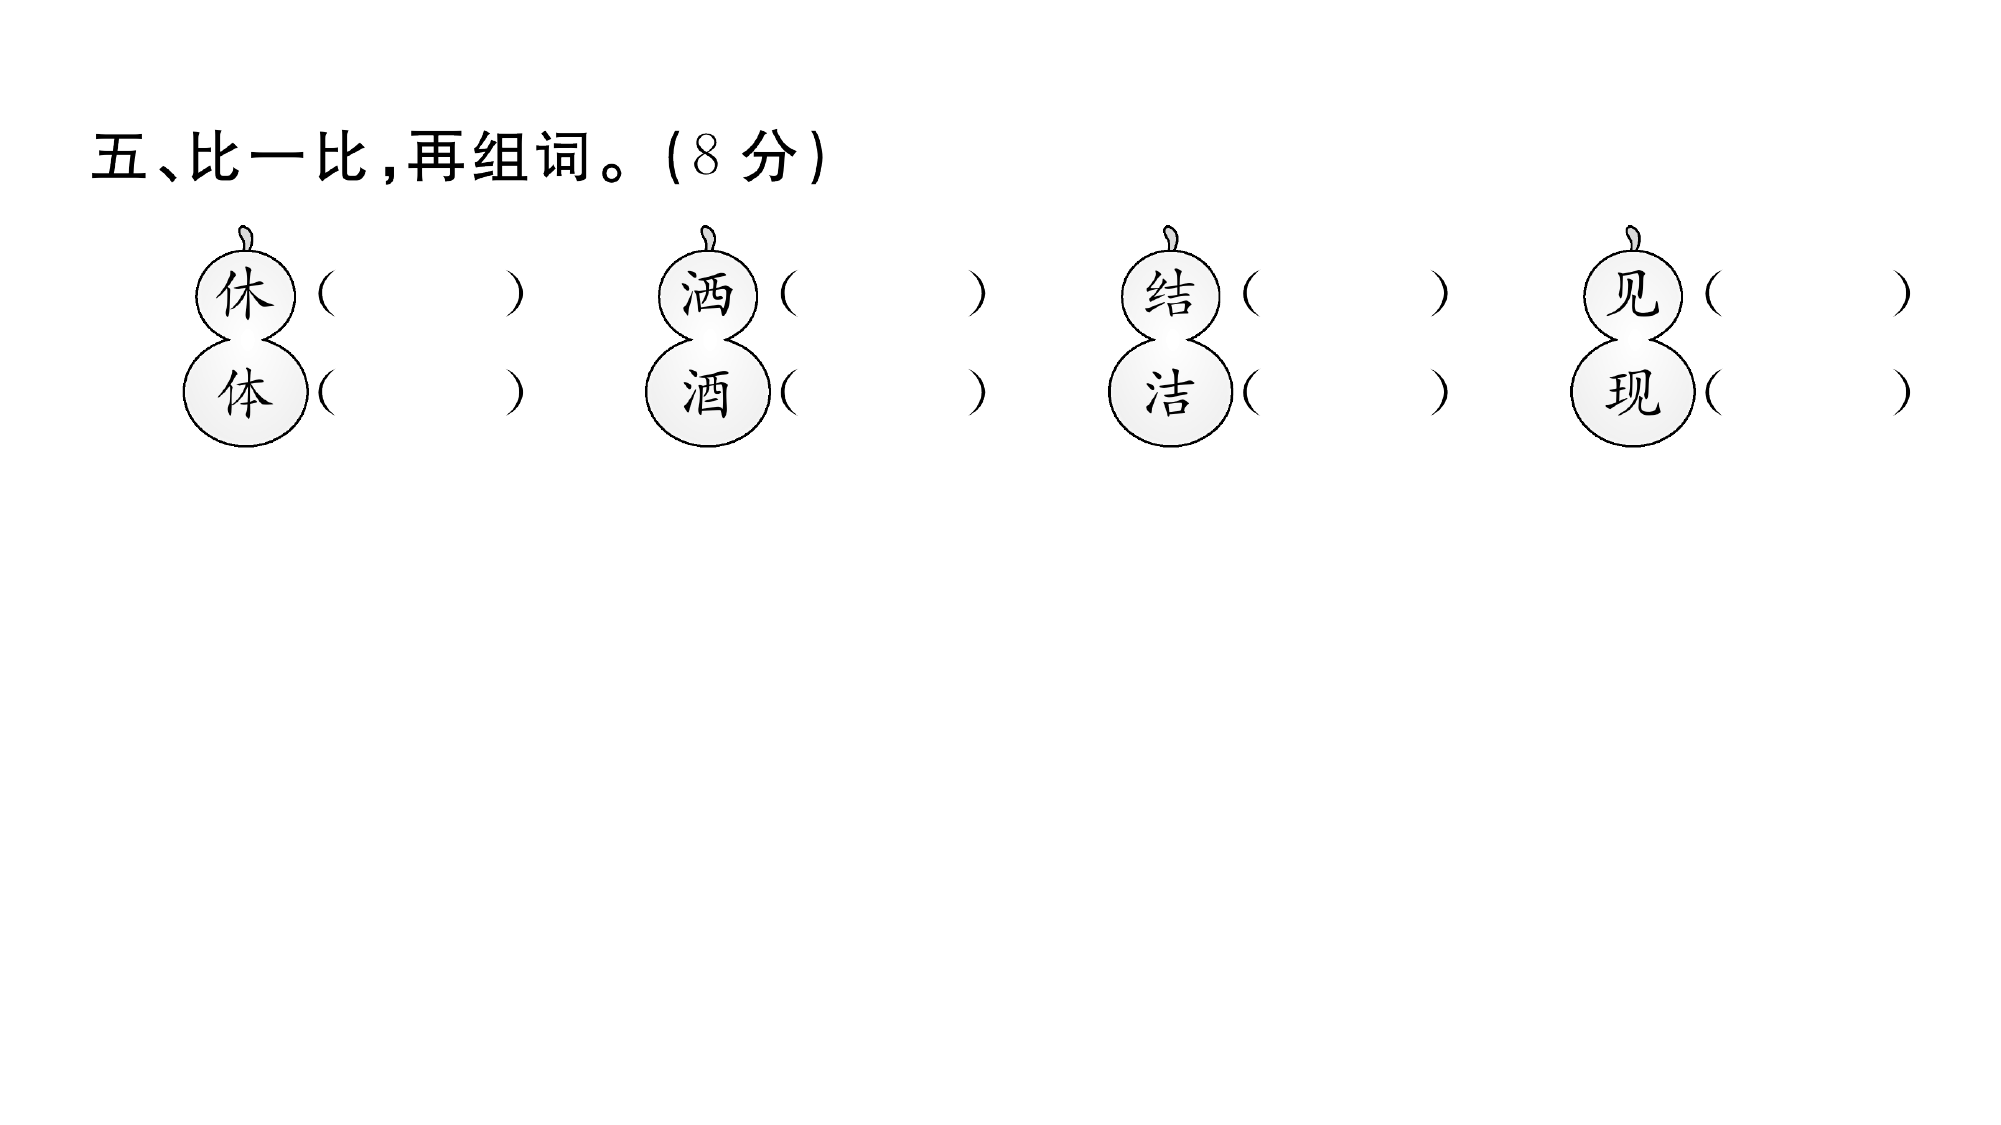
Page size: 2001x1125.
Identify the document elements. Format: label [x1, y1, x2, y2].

picture [88, 118, 1979, 472]
